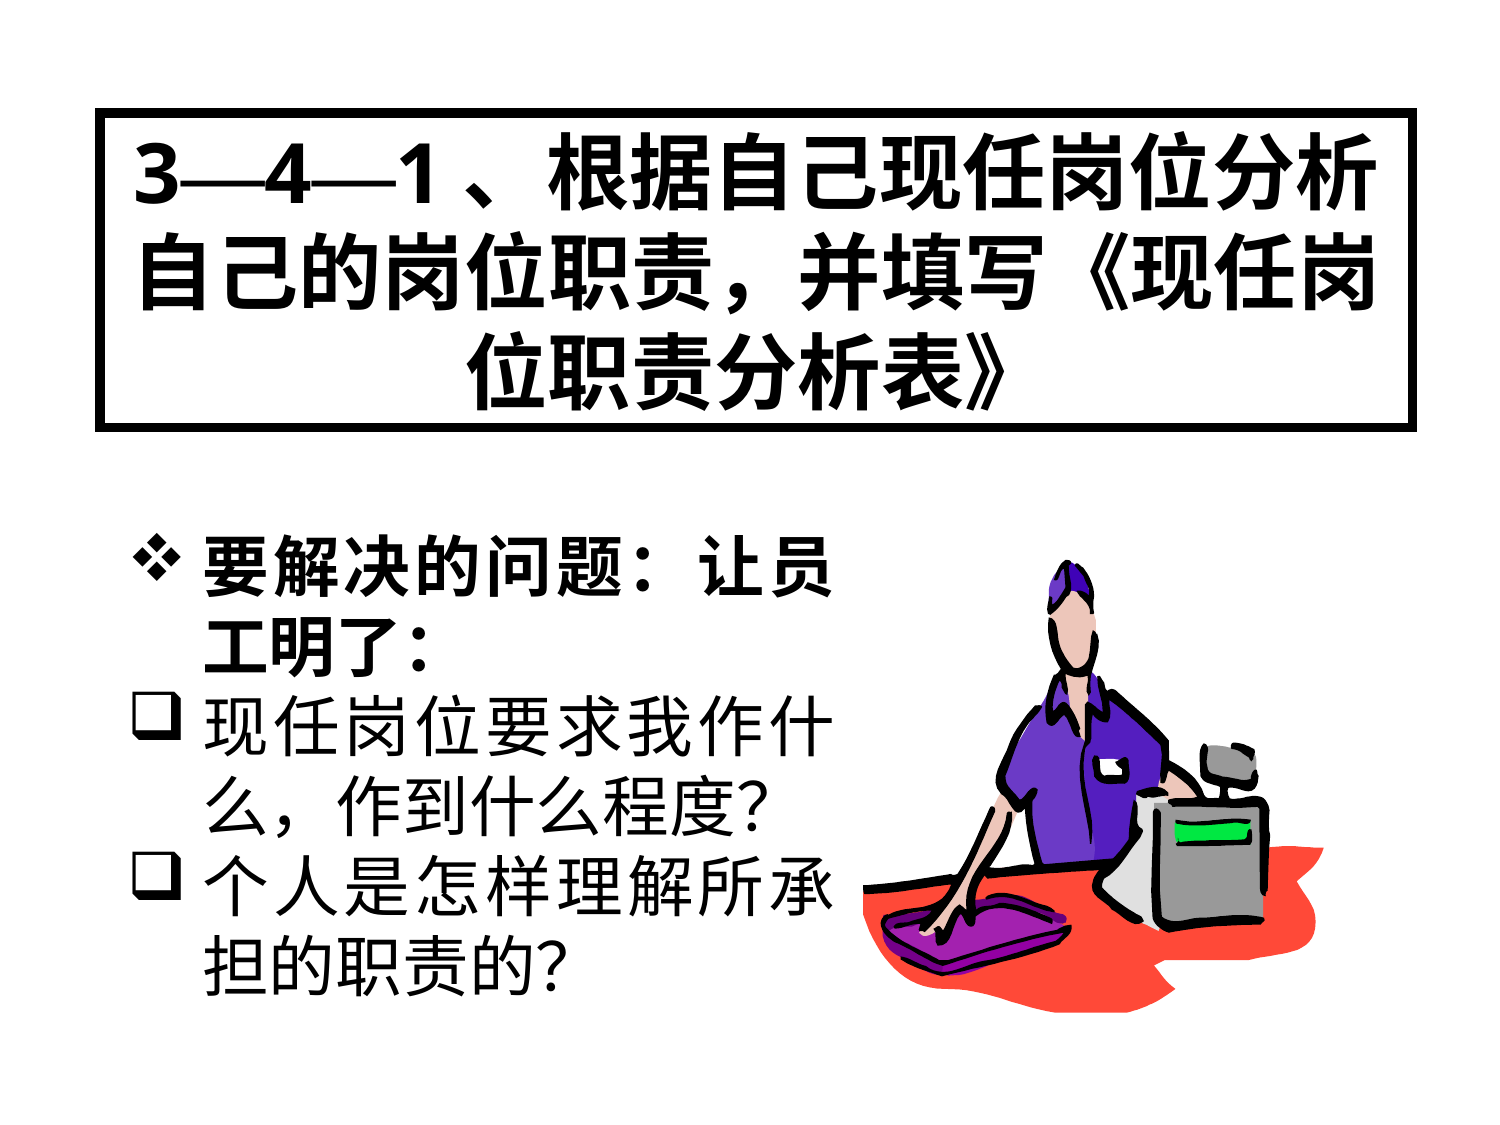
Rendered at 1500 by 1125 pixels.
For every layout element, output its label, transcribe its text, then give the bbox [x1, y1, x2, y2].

picture [862, 559, 1324, 1013]
text_box 要解决的问题：让员工明了： 现任岗位要求我作什么，作到什么程度？ 个人是怎样理解所承担的职责的？ [112, 517, 850, 1013]
text_box 3—4—1、根据自己现任岗位分析自己的岗位职责，并填写《现任岗位职责分析表》 [99, 113, 1413, 428]
